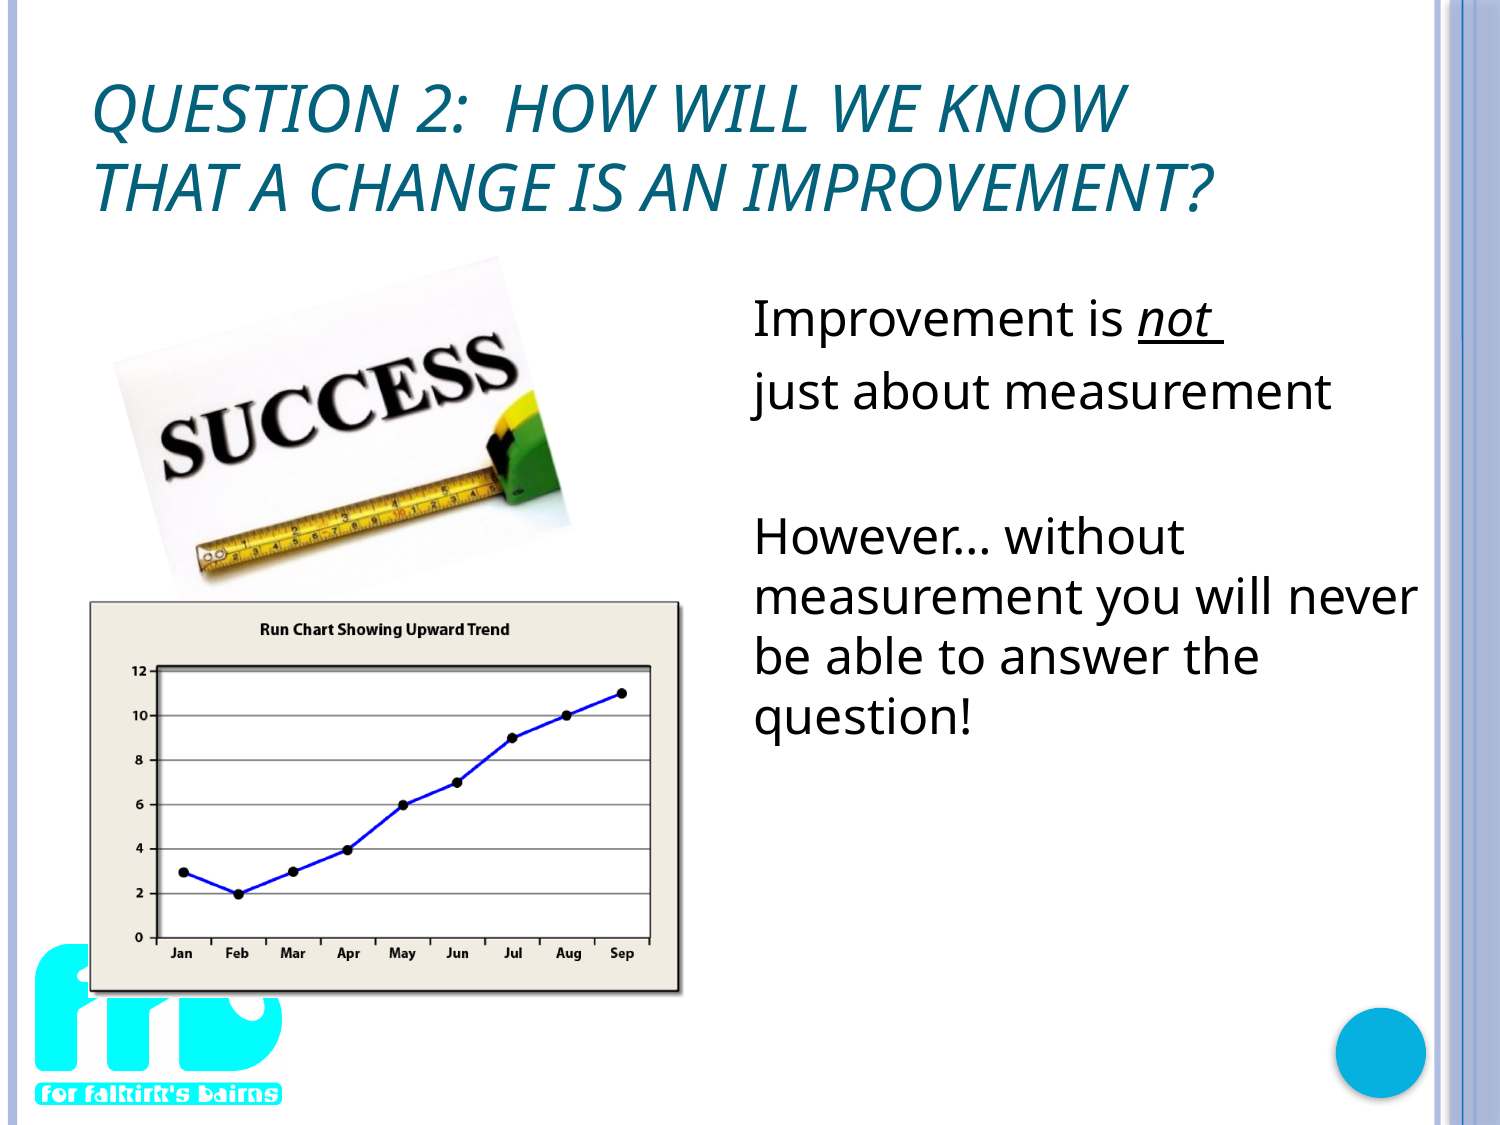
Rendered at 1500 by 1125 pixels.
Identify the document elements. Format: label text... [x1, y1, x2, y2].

title Question 2: How will we know that a change is an improvement? [75, 45, 1300, 233]
list Improvement is not just about measurement However… without measurement you will never be able to answer the question! [737, 278, 1449, 1022]
picture [35, 257, 686, 1105]
